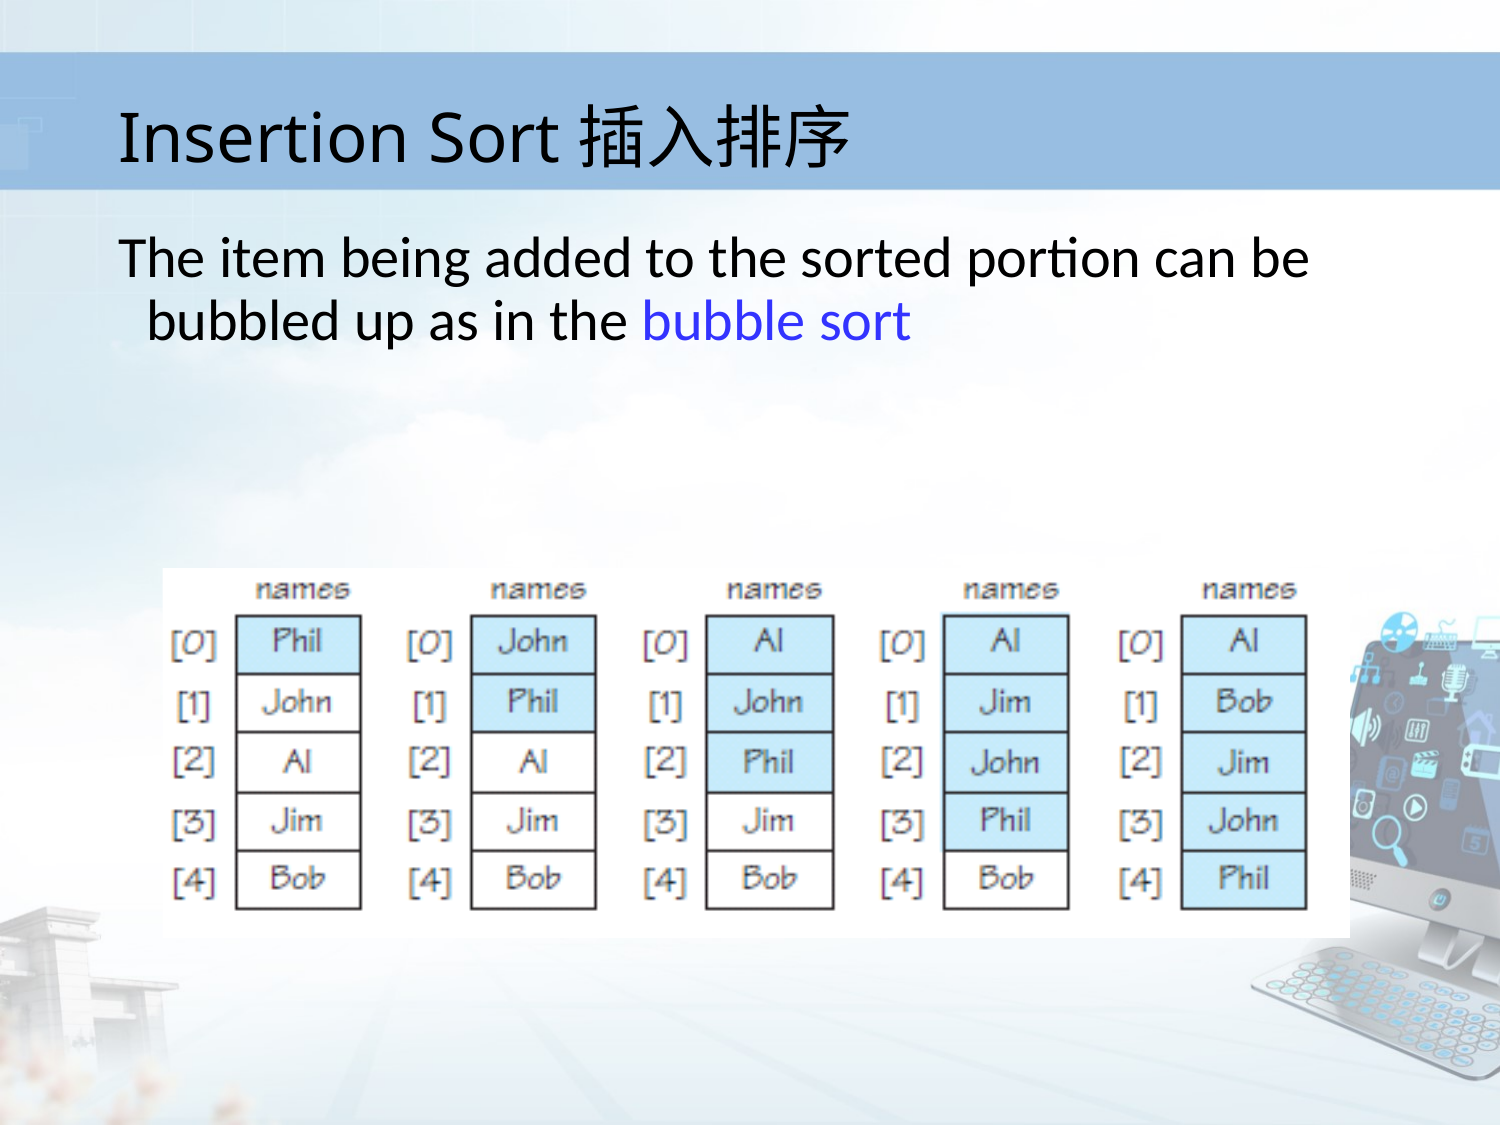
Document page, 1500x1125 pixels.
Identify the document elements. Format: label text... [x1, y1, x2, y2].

title Insertion Sort插入排序 [103, 59, 1397, 220]
picture [0, 0, 1500, 1125]
list The item being added to the sorted portion can be bubbled up as in the bubble sort [103, 220, 1397, 958]
